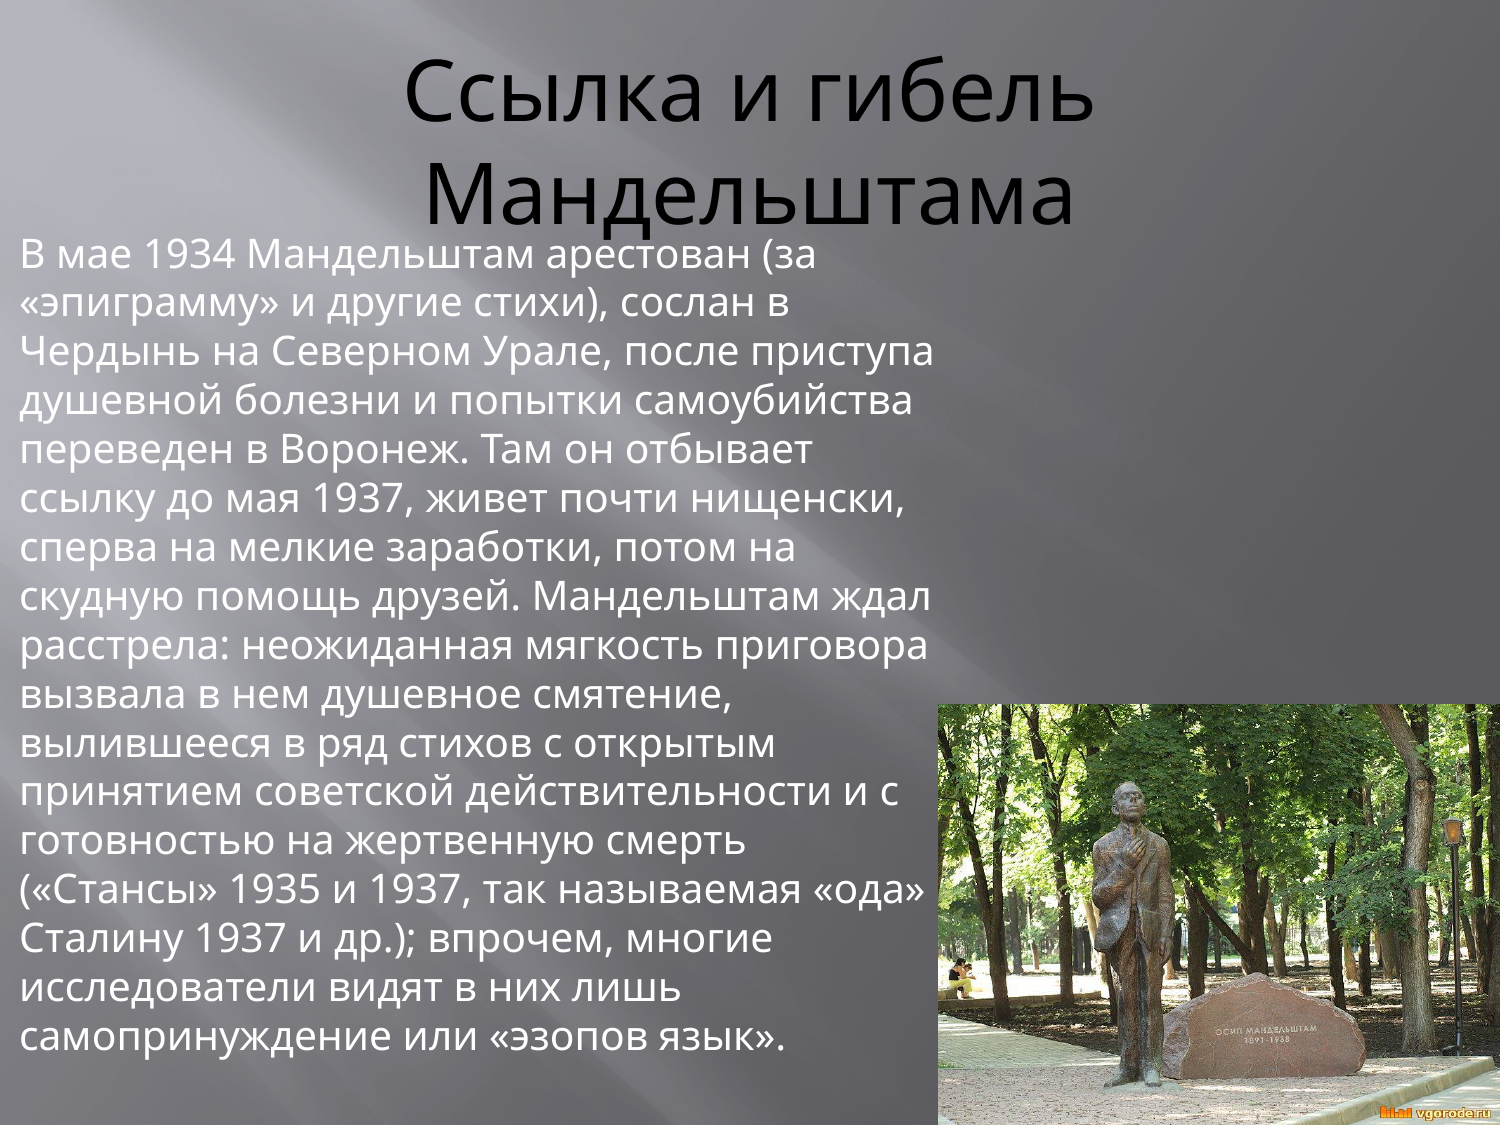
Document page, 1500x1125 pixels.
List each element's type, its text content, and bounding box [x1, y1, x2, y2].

list В мае 1934 Мандельштам арестован (за «эпиграмму» и другие стихи), сослан в Чердынь на Северном Урале, после приступа душевной болезни и попытки самоубийства переведен в Воронеж. Там он отбывает ссылку до мая 1937, живет почти нищенски, сперва на мелкие заработки, потом на скудную помощь друзей. Мандельштам ждал расстрела: неожиданная мягкость приговора вызвала в нем душевное смятение, вылившееся в ряд стихов с открытым принятием советской действительности и с готовностью на жертвенную смерть («Стансы» 1935 и 1937, так называемая «ода» Сталину 1937 и др.); впрочем, многие исследователи видят в них лишь самопринуждение или «эзопов язык». [0, 219, 951, 1071]
title Ссылка и гибель Мандельштама [75, 45, 1425, 233]
picture [938, 703, 1500, 1125]
